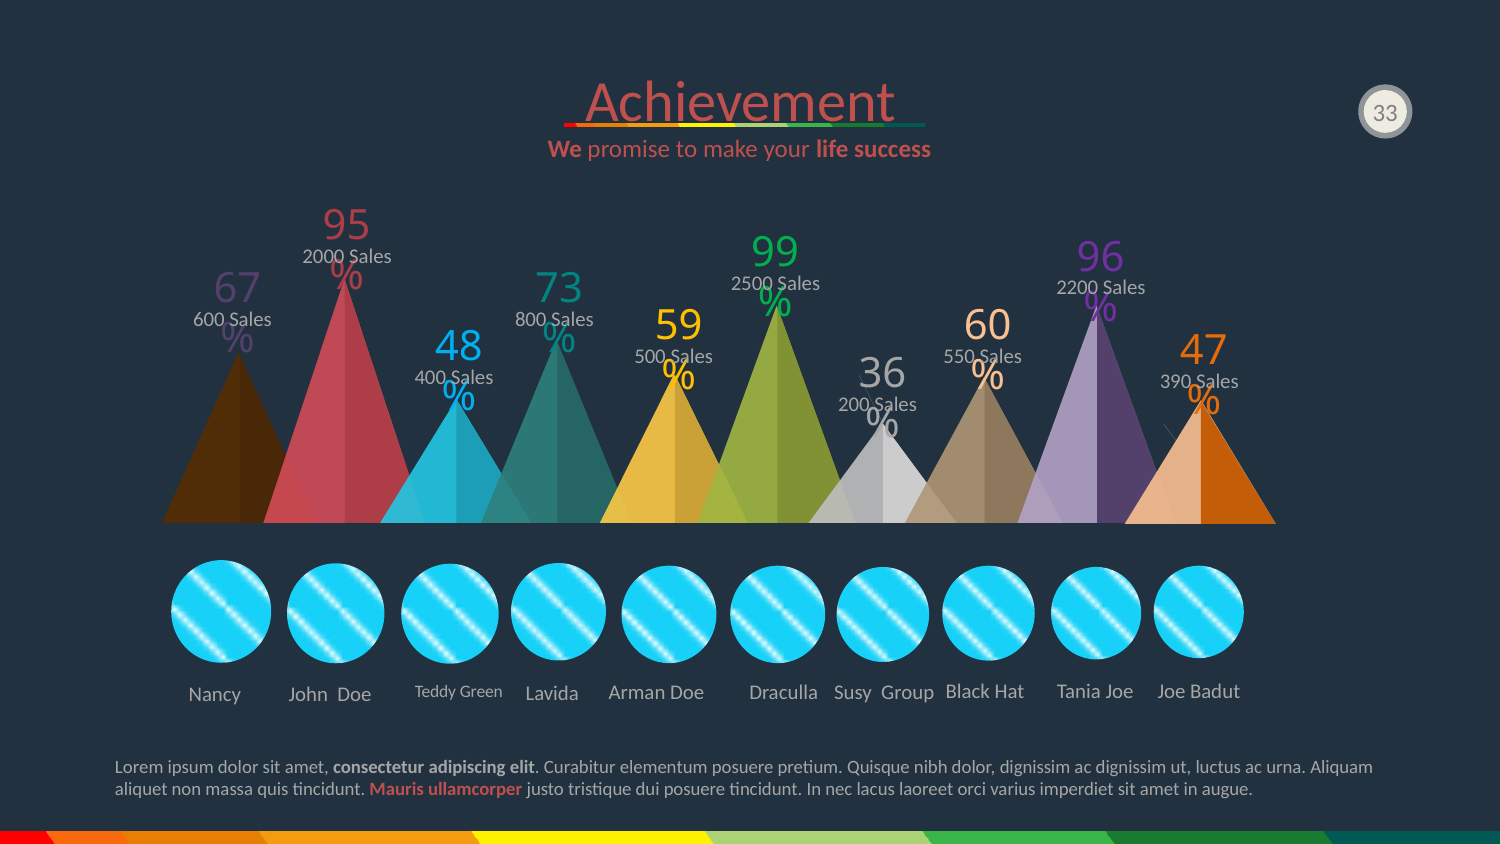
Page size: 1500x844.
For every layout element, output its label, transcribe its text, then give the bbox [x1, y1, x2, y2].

text_box Joe Badut [1131, 665, 1267, 716]
text_box John Doe [251, 672, 387, 718]
text_box Arman Doe [584, 672, 698, 717]
text_box Black Hat [917, 672, 1028, 716]
subtitle We promise to make your life success [91, 124, 1388, 630]
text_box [1358, 84, 1413, 139]
text_box Susy Group [814, 672, 950, 717]
text_box Lorem ipsum dolor sit amet, consectetur adipiscing elit. Curabitur elementum posuere pretium. Quisque nibh dolor, dignissim ac dignissim ut, luctus ac urna. Aliquam aliquet non massa quis tincidunt. Mauris ullamcorper justo tristique dui posuere tincidunt. In nec lacus laoreet orci varius imperdiet sit amet in augue. [99, 746, 1412, 822]
text_box Nancy [144, 667, 251, 718]
text_box Achievement [96, 59, 1385, 124]
text_box Draculla [698, 672, 814, 717]
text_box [170, 559, 1245, 664]
picture [0, 0, 1500, 844]
text_box Lavida [464, 672, 599, 718]
text_box Teddy Green [383, 672, 464, 717]
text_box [161, 190, 1283, 524]
text_box Tania Joe [1028, 672, 1131, 716]
